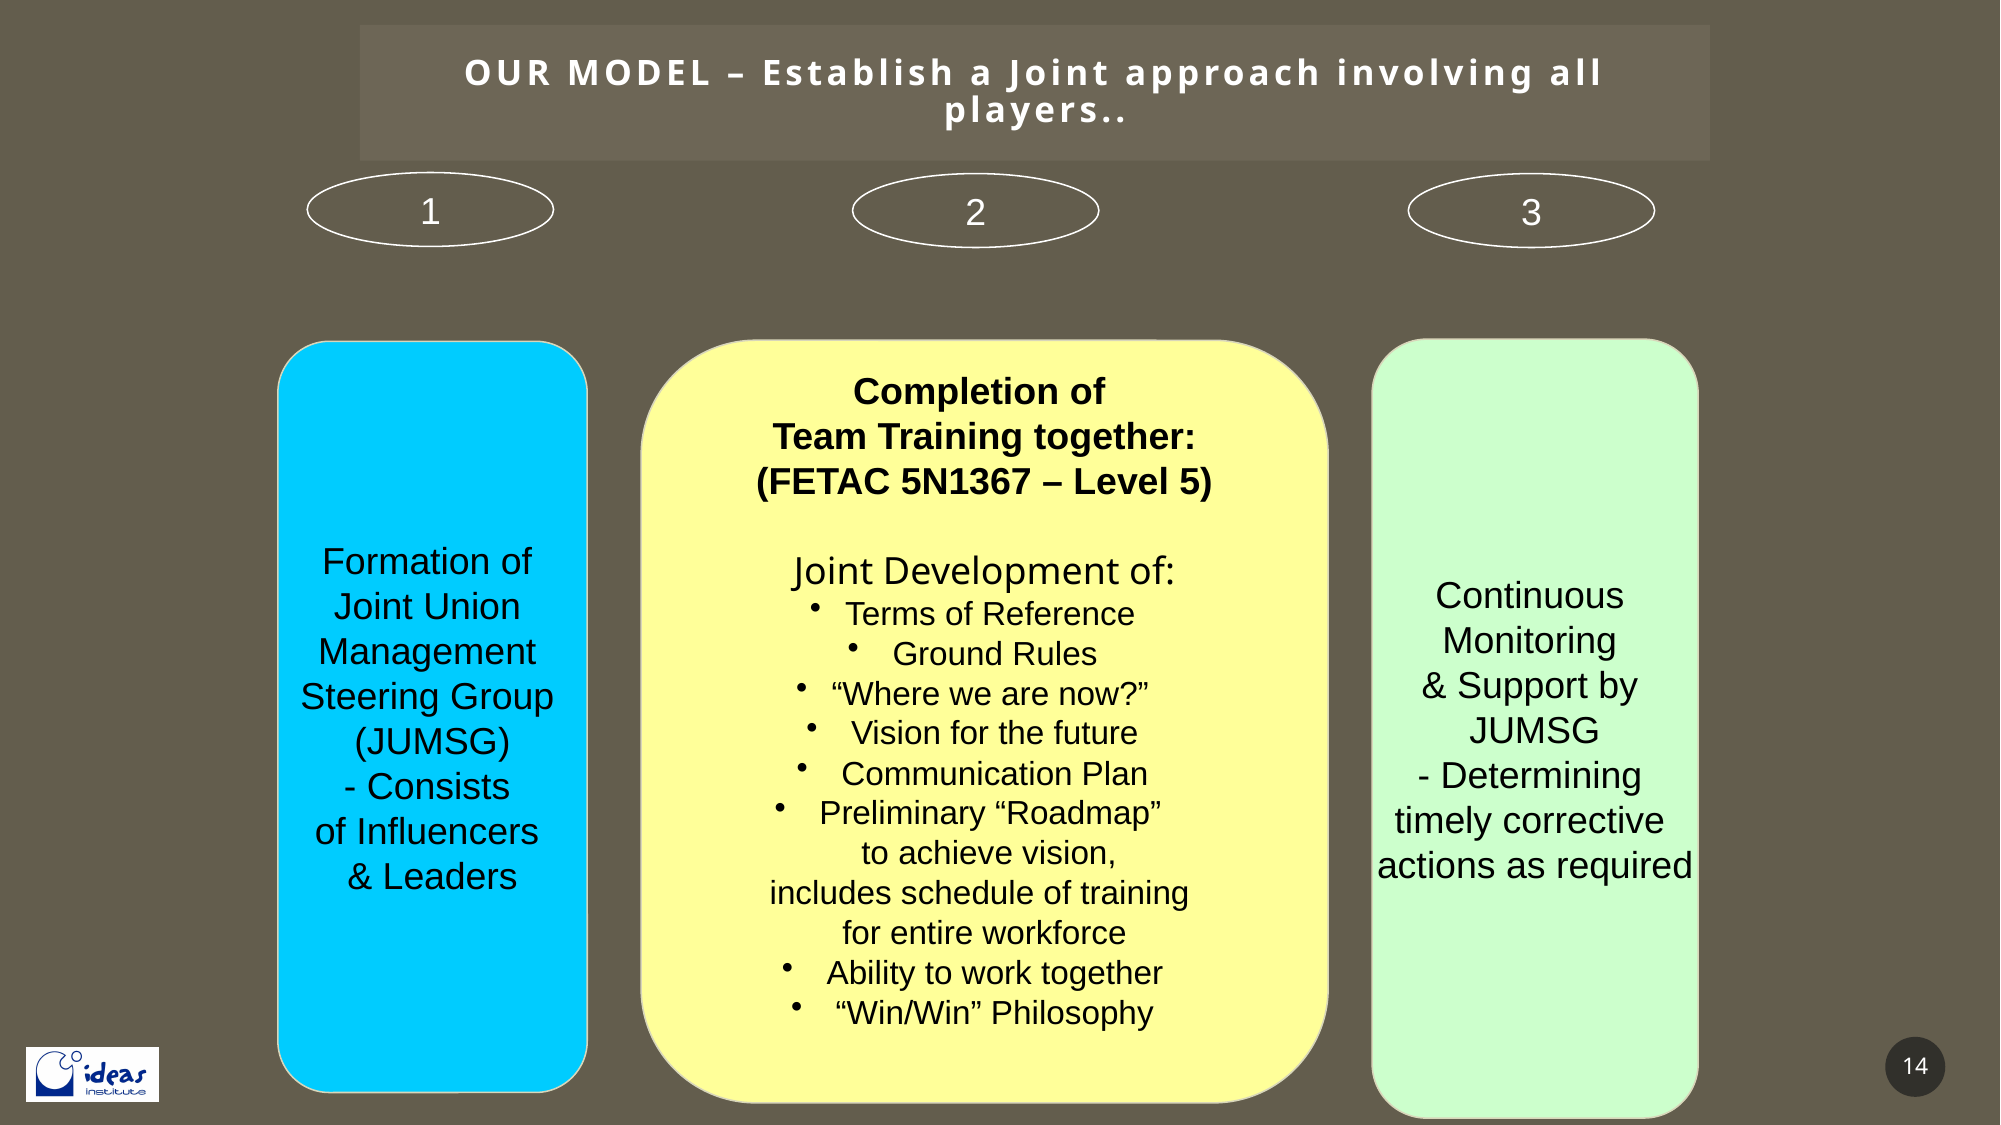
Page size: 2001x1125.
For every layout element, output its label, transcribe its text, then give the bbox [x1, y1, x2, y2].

slide_number 14 [1885, 1036, 1946, 1097]
picture [26, 1047, 159, 1102]
text_box Formation of Joint Union Management Steering Group (JUMSG) - Consists of Influencers & Leaders [277, 341, 588, 1093]
text_box 3 [1408, 173, 1655, 248]
text_box 1 [307, 172, 554, 247]
text_box Continuous Monitoring & Support by JUMSG - Determining timely corrective actions as required [1372, 339, 1699, 1119]
title OUR MODEL – Establish a Joint approach involving all players.. [357, 22, 1712, 163]
text_box Completion of Team Training together: (FETAC 5N1367 – Level 5) Joint Development of: Terms of Reference Ground Rules “Where we are now?” Vision for the future Communication Plan Preliminary “Roadmap” to achieve vision, includes schedule of training for entire workforce Ability to work together “Win/Win” Philosophy [641, 340, 1329, 1103]
text_box 2 [852, 173, 1099, 248]
